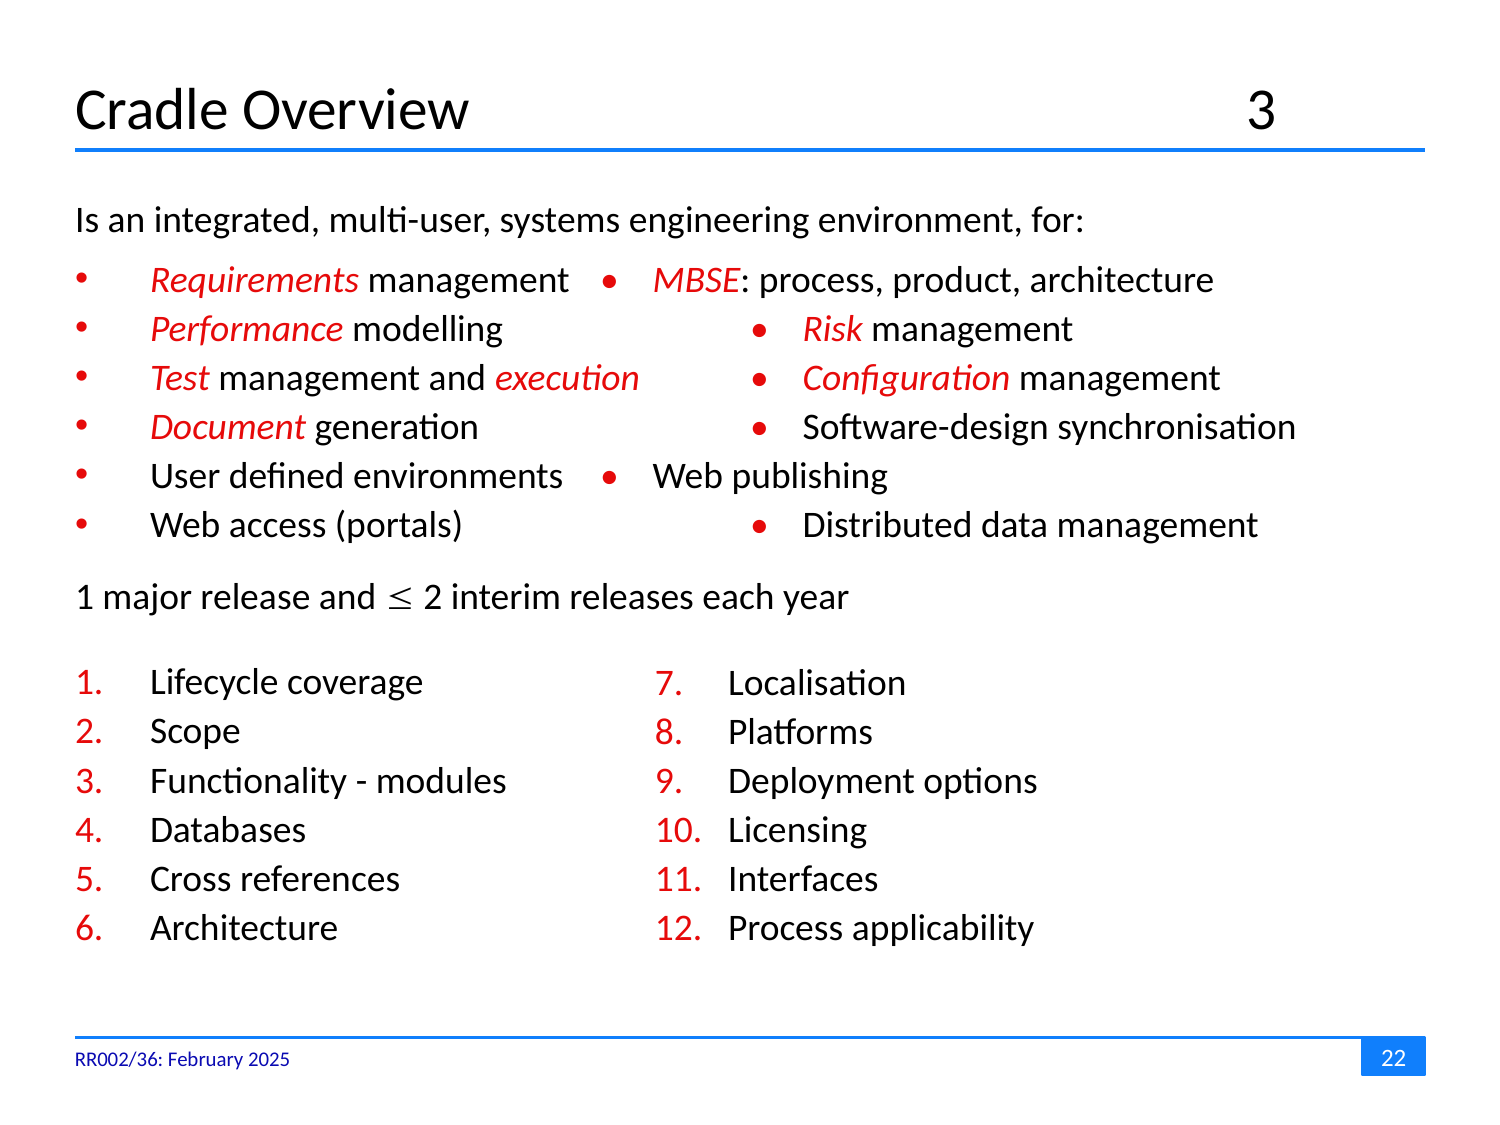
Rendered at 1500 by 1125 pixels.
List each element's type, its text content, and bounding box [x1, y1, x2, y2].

text_box Localisation Platforms Deployment options Licensing Interfaces Process applicability [640, 650, 1054, 956]
text_box Is an integrated, multi-user, systems engineering environment, for: Requirements management • MBSE: process, product, architecture Performance modelling • Risk management Test management and execution • Configuration management Document generation • Software-design synchronisation User defined environments • Web publishing Web access (portals) • Distributed data management 1 major release and  2 interim releases each year Lifecycle coverage Scope Functionality - modules Databases Cross references Architecture [74, 187, 1425, 1005]
title Cradle Overview 3 [75, 62, 1425, 150]
